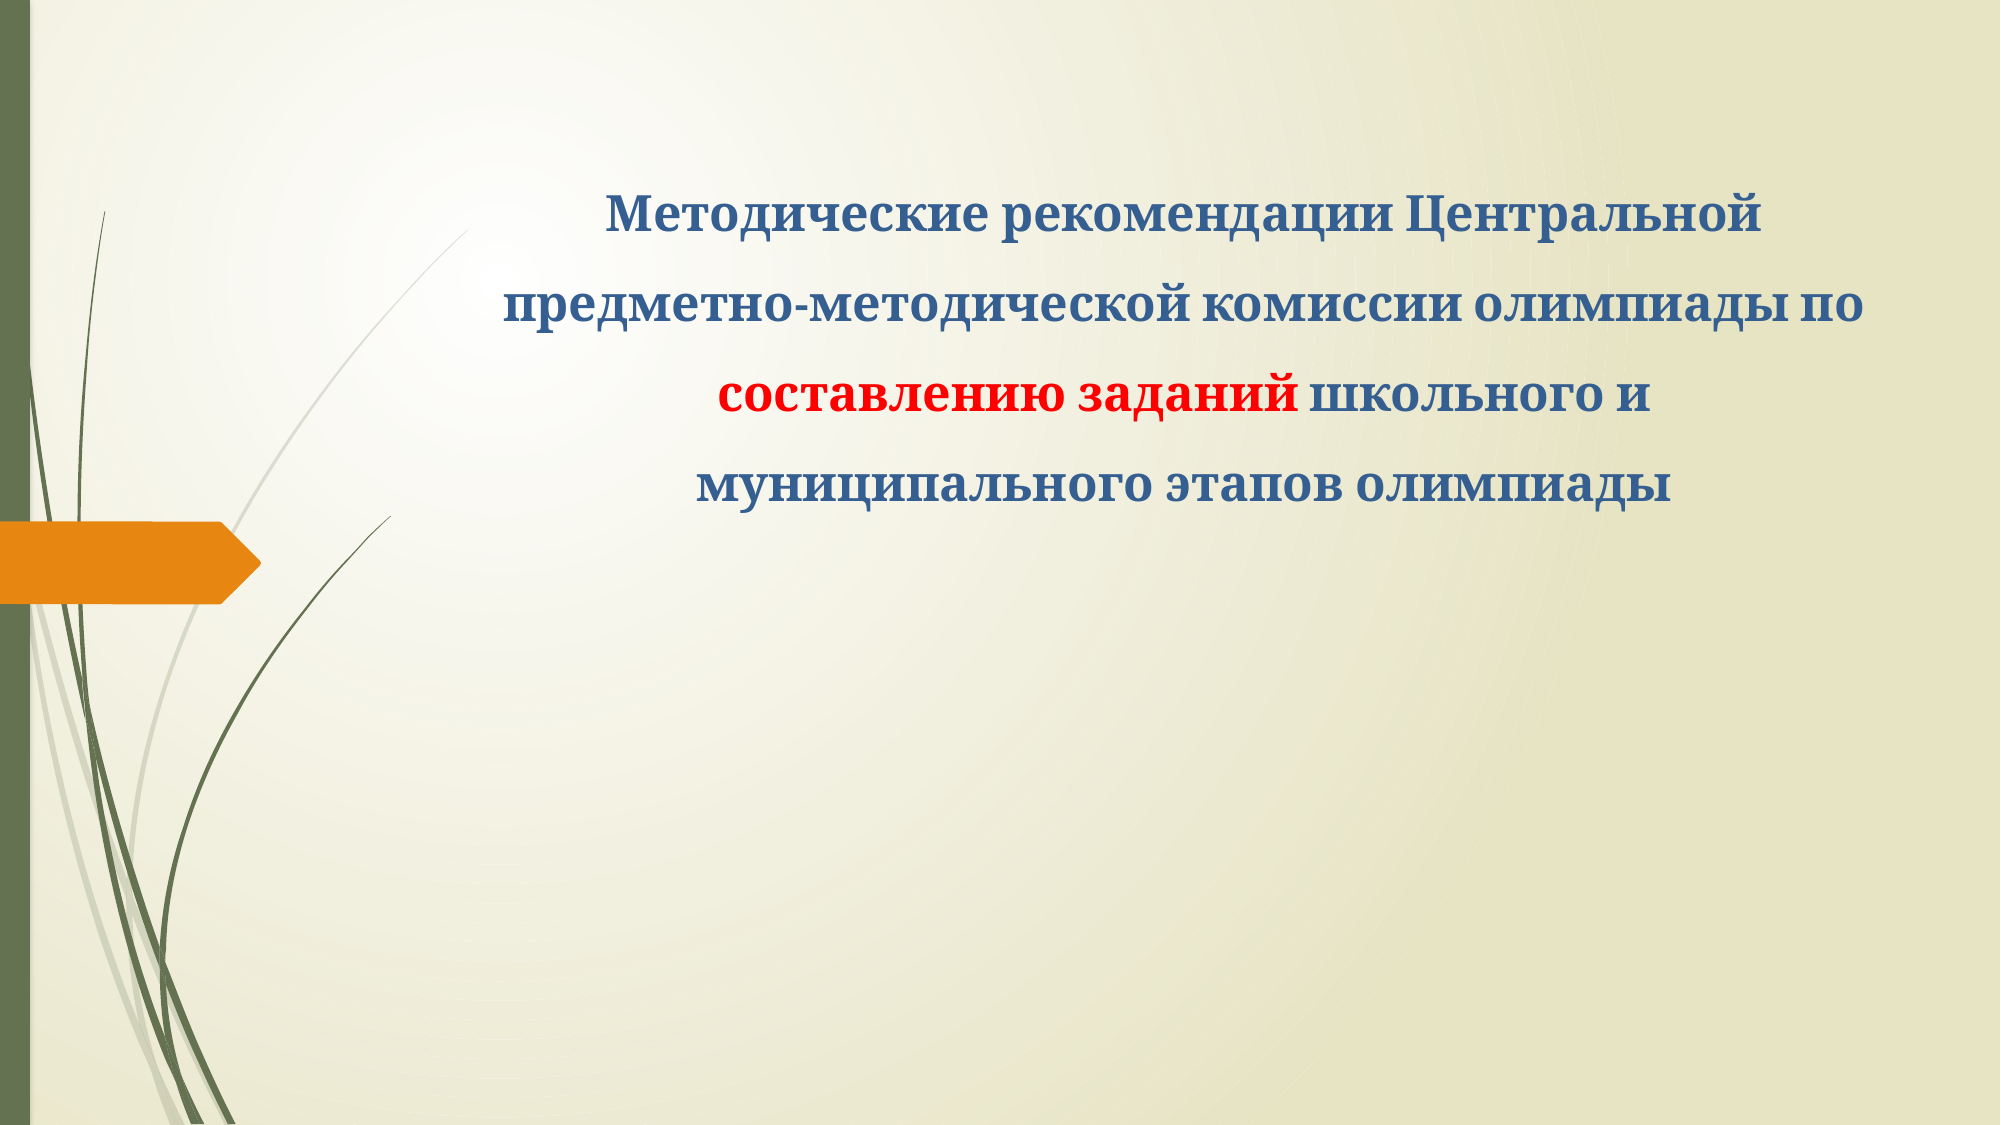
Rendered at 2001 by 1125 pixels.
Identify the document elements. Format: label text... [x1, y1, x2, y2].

title Методические рекомендации Центральной предметно-методической комиссии олимпиады по составлению заданий школьного и муниципального этапов олимпиады [424, 106, 1888, 579]
